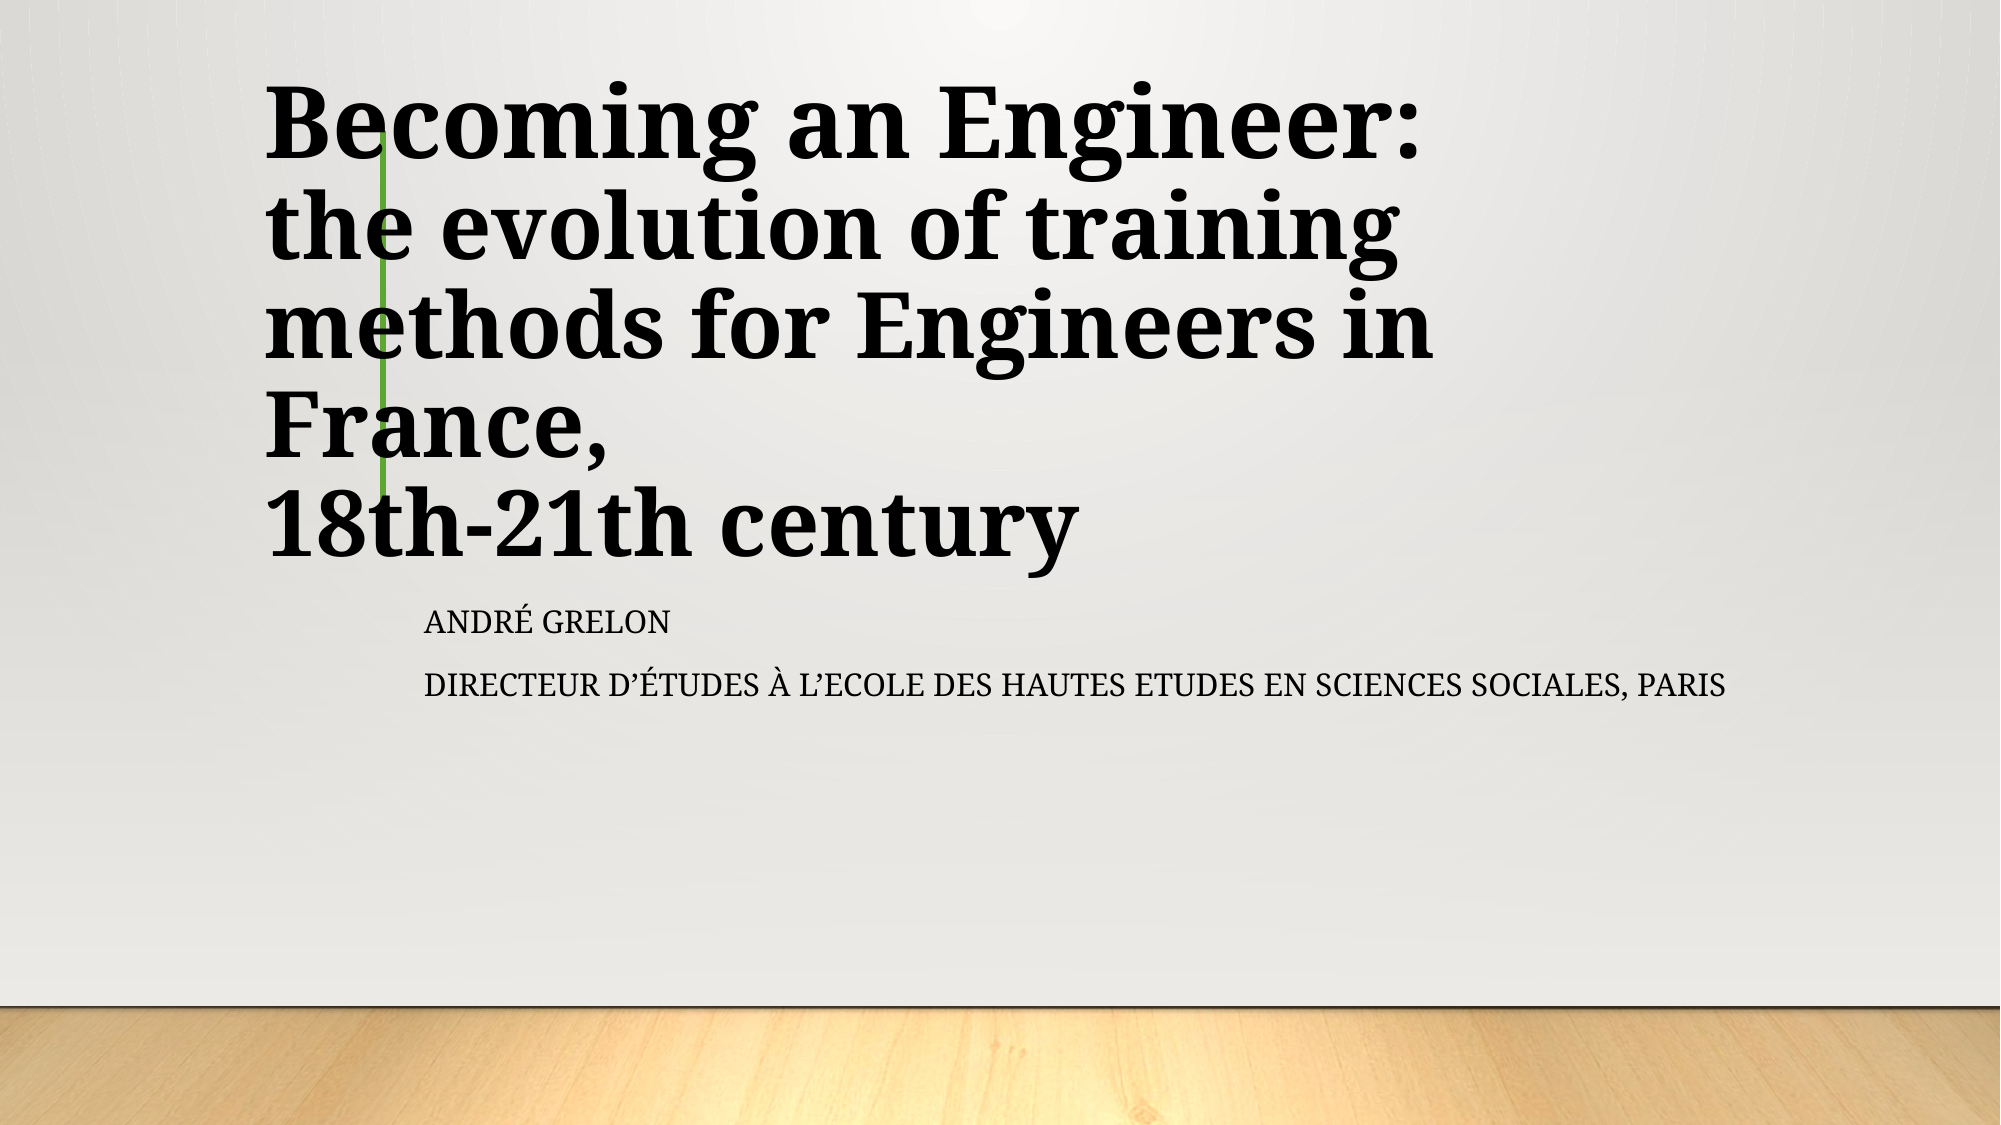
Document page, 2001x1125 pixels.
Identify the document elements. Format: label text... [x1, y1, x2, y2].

title Becoming an Engineer: the evolution of training methods for Engineers in France, 18th-21th century [249, 140, 1750, 576]
subtitle André Grelon Directeur d’études à l’Ecole des Hautes Etudes en Sciences Sociales, Paris [408, 579, 1814, 740]
picture [0, 1006, 2000, 1125]
